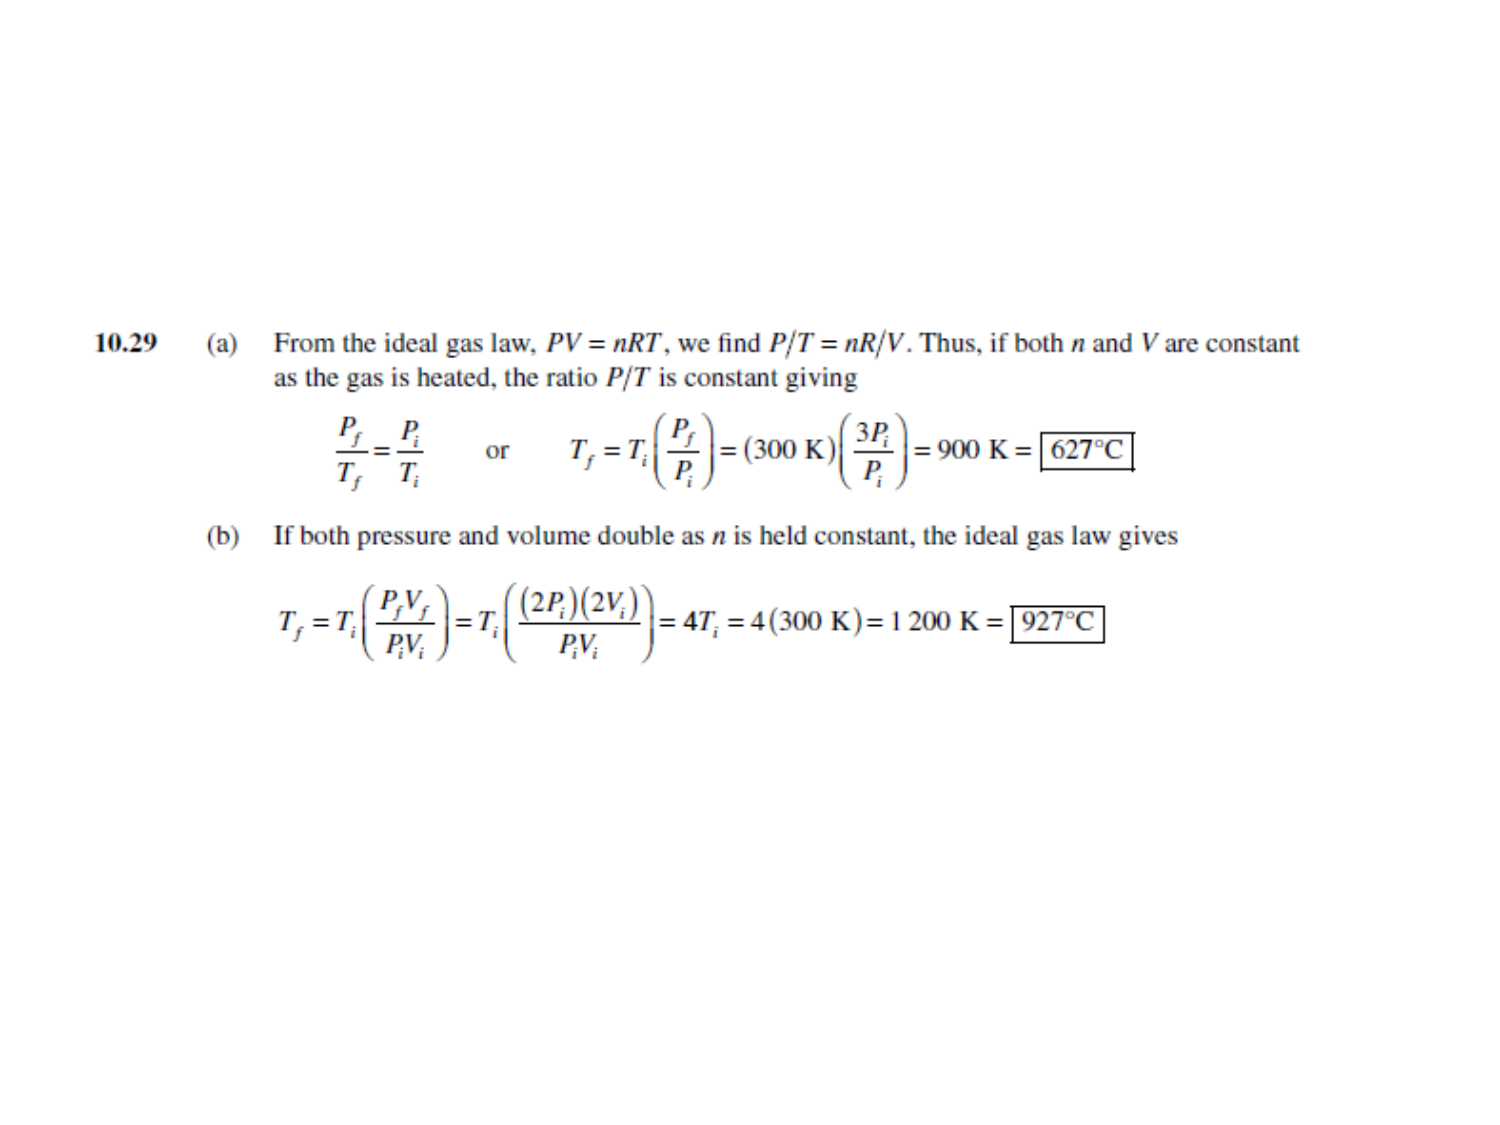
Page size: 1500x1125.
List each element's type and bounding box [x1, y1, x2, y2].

picture [48, 299, 1451, 851]
